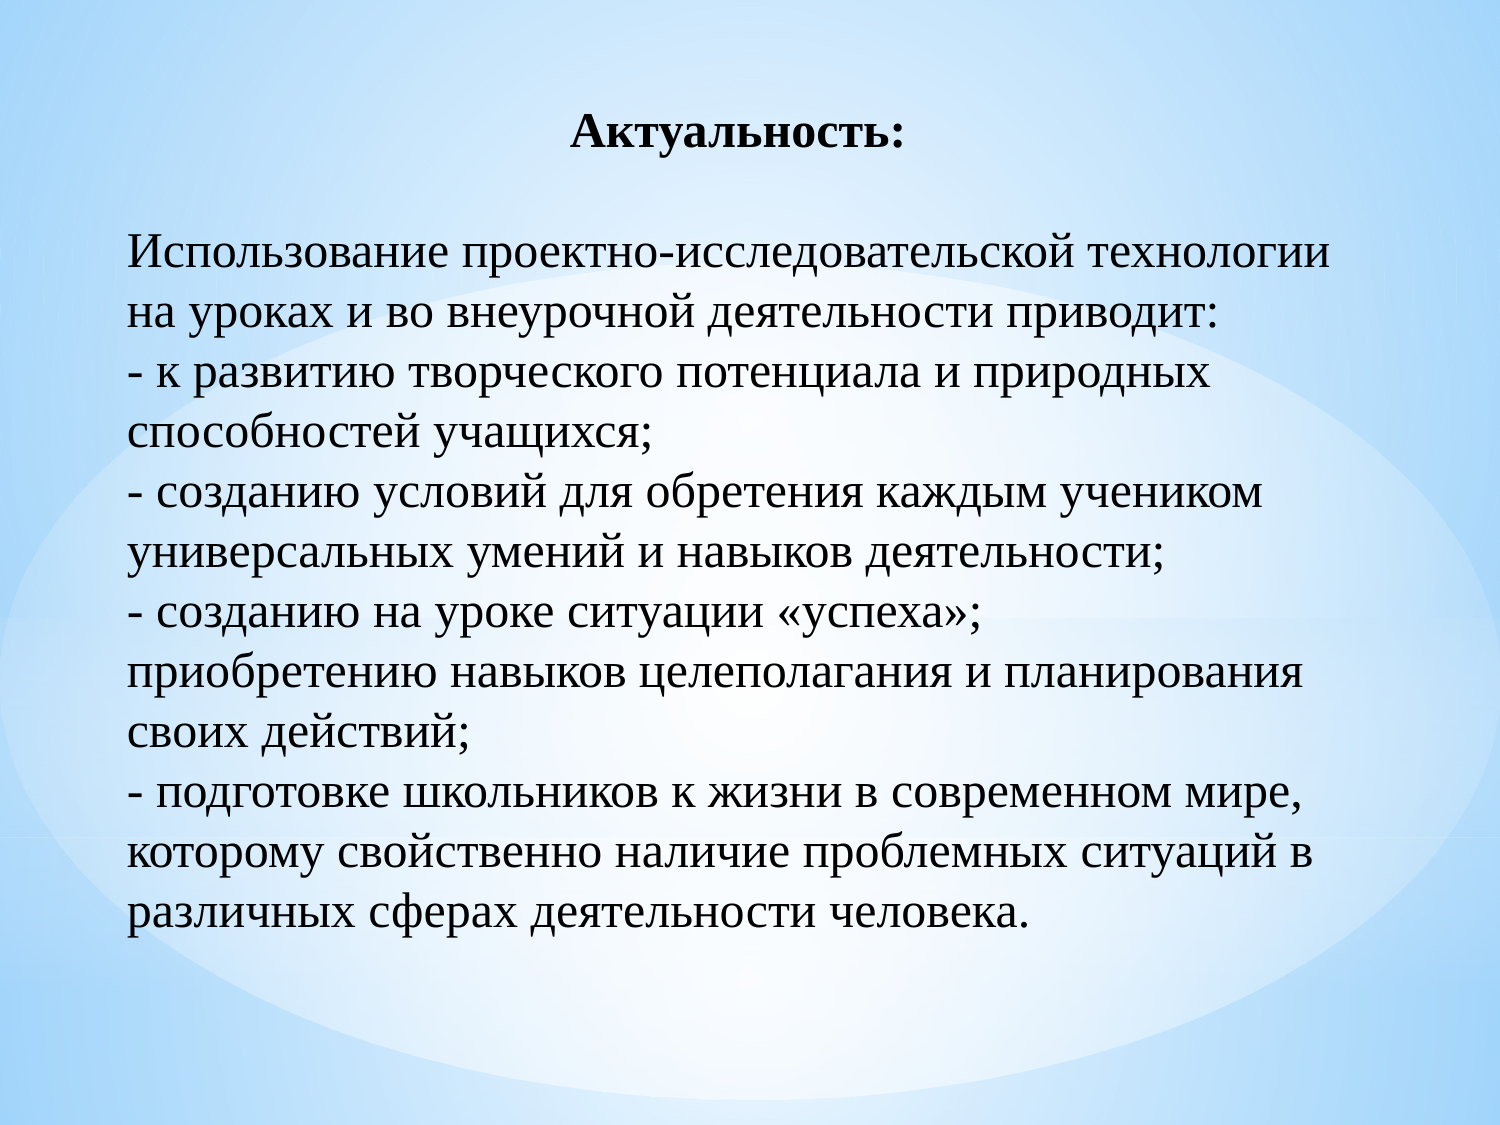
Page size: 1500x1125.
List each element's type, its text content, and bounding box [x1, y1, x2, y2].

text_box Актуальность: Использование проектно-исследовательской технологии на уроках и во внеурочной деятельности приводит: - к развитию творческого потенциала и природных способностей учащихся; - созданию условий для обретения каждым учеником универсальных умений и навыков деятельности; - созданию на уроке ситуации «успеха»; приобретению навыков целеполагания и планирования своих действий; - подготовке школьников к жизни в современном мире, которому свойственно наличие проблемных ситуаций в различных сферах деятельности человека. [112, 89, 1365, 945]
